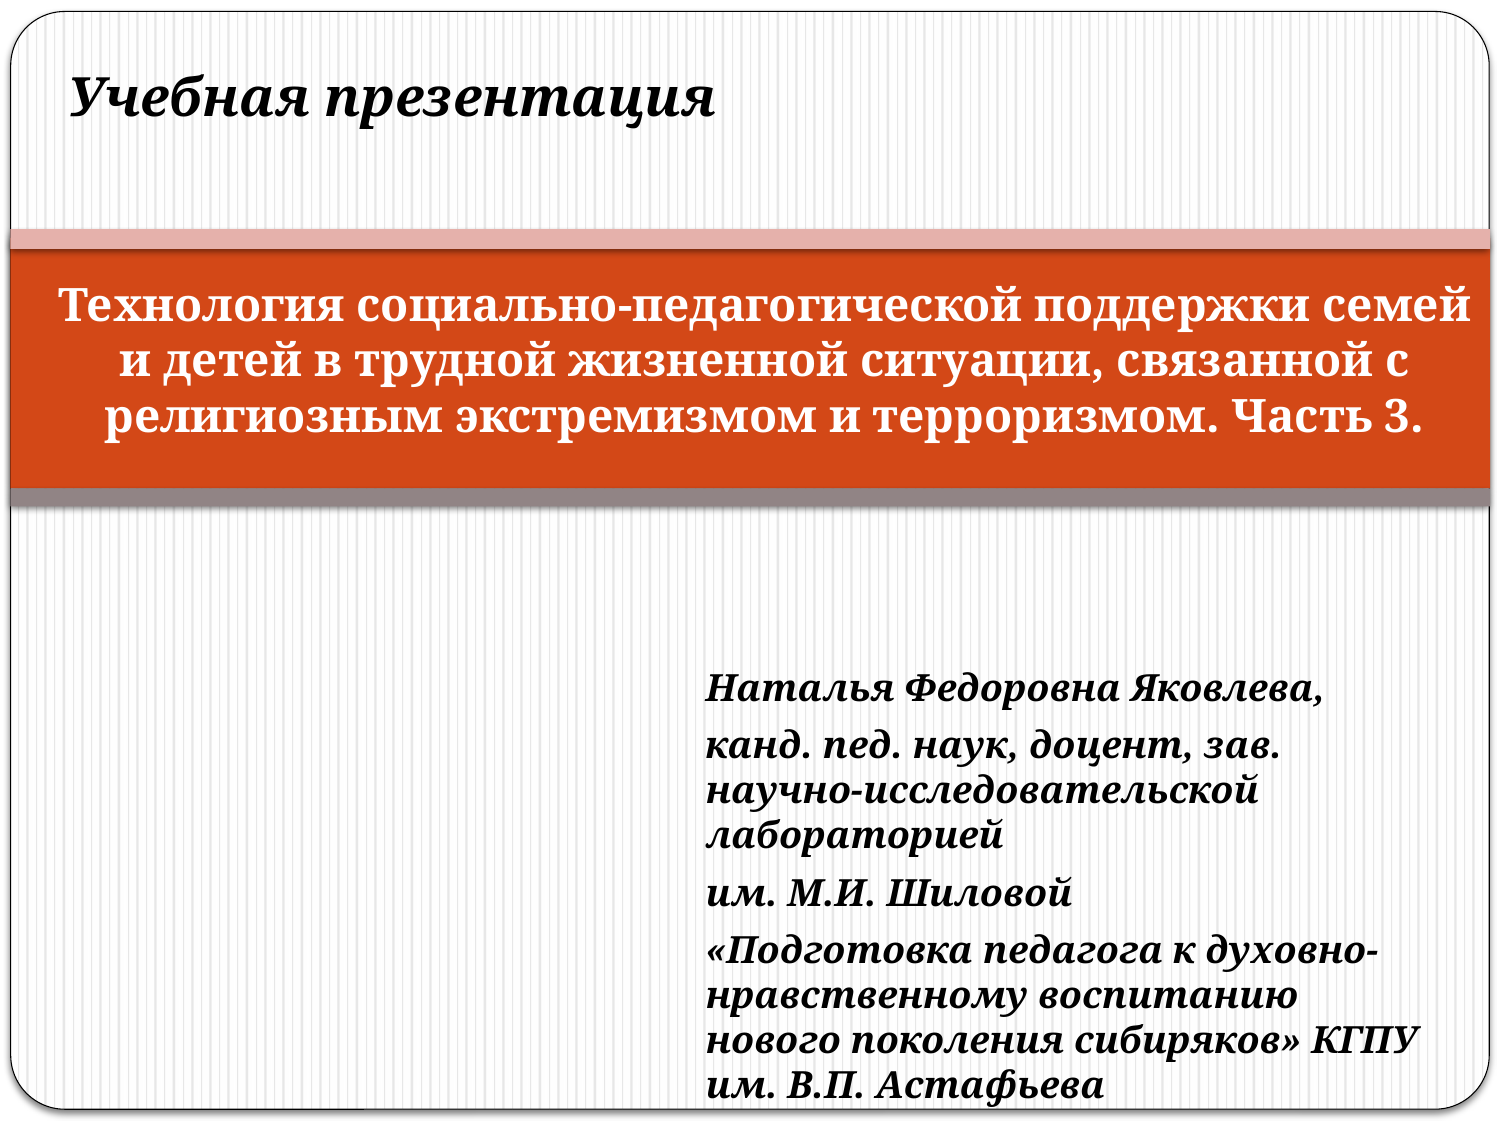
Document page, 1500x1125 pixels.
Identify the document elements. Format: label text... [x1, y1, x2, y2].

subtitle Наталья Федоровна Яковлева, канд. пед. наук, доцент, зав. научно-исследовательской лабораторией им. М.И. Шиловой «Подготовка педагога к духовно-нравственному воспитанию нового поколения сибиряков» КГПУ им. В.П. Астафьева [690, 656, 1459, 1071]
title Технология социально-педагогической поддержки семей и детей в трудной жизненной ситуации, связанной с религиозным экстремизмом и терроризмом. Часть 3. [29, 243, 1500, 563]
text_box Учебная презентация [53, 54, 786, 161]
